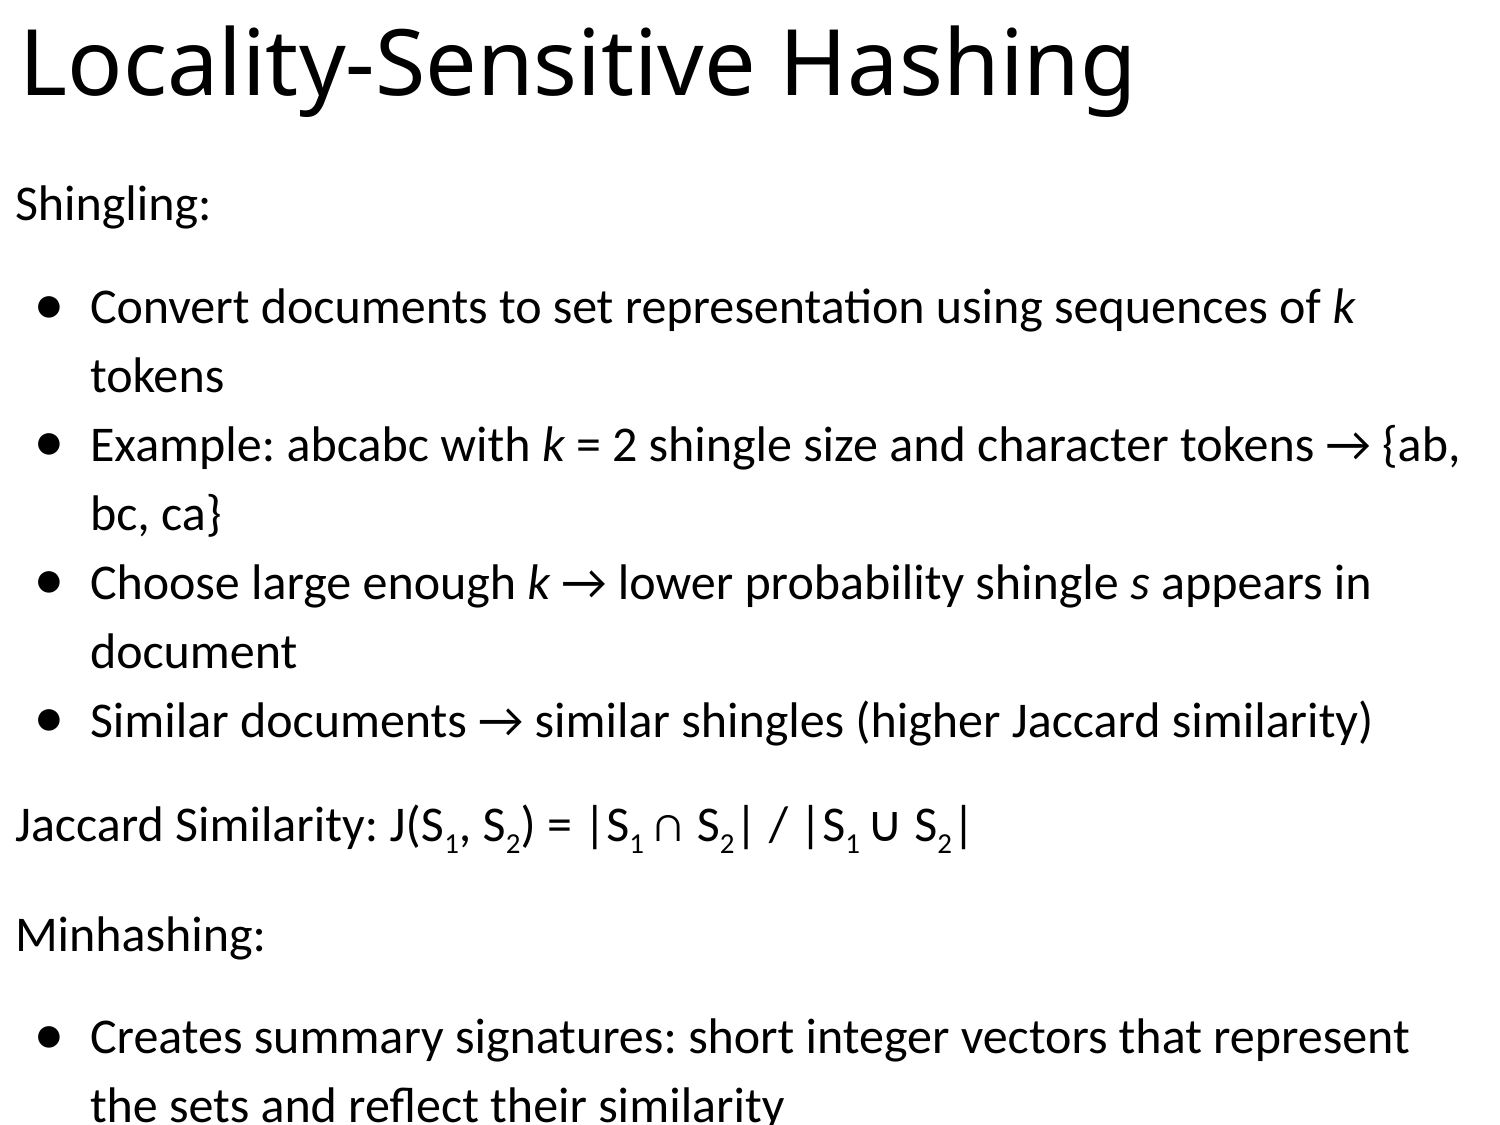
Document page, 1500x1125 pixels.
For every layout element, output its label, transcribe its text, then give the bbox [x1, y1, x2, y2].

text_box Locality-Sensitive Hashing [4, 1, 1403, 96]
list Shingling: Convert documents to set representation using sequences of k tokens Example: abcabc with k = 2 shingle size and character tokens → {ab, bc, ca} Choose large enough k → lower probability shingle s appears in document Similar documents → similar shingles (higher Jaccard similarity) Jaccard Similarity: J(S1, S2) = |S1 ∩ S2| / |S1 ∪ S2| Minhashing: Creates summary signatures: short integer vectors that represent the sets and reflect their similarity [0, 162, 1500, 853]
